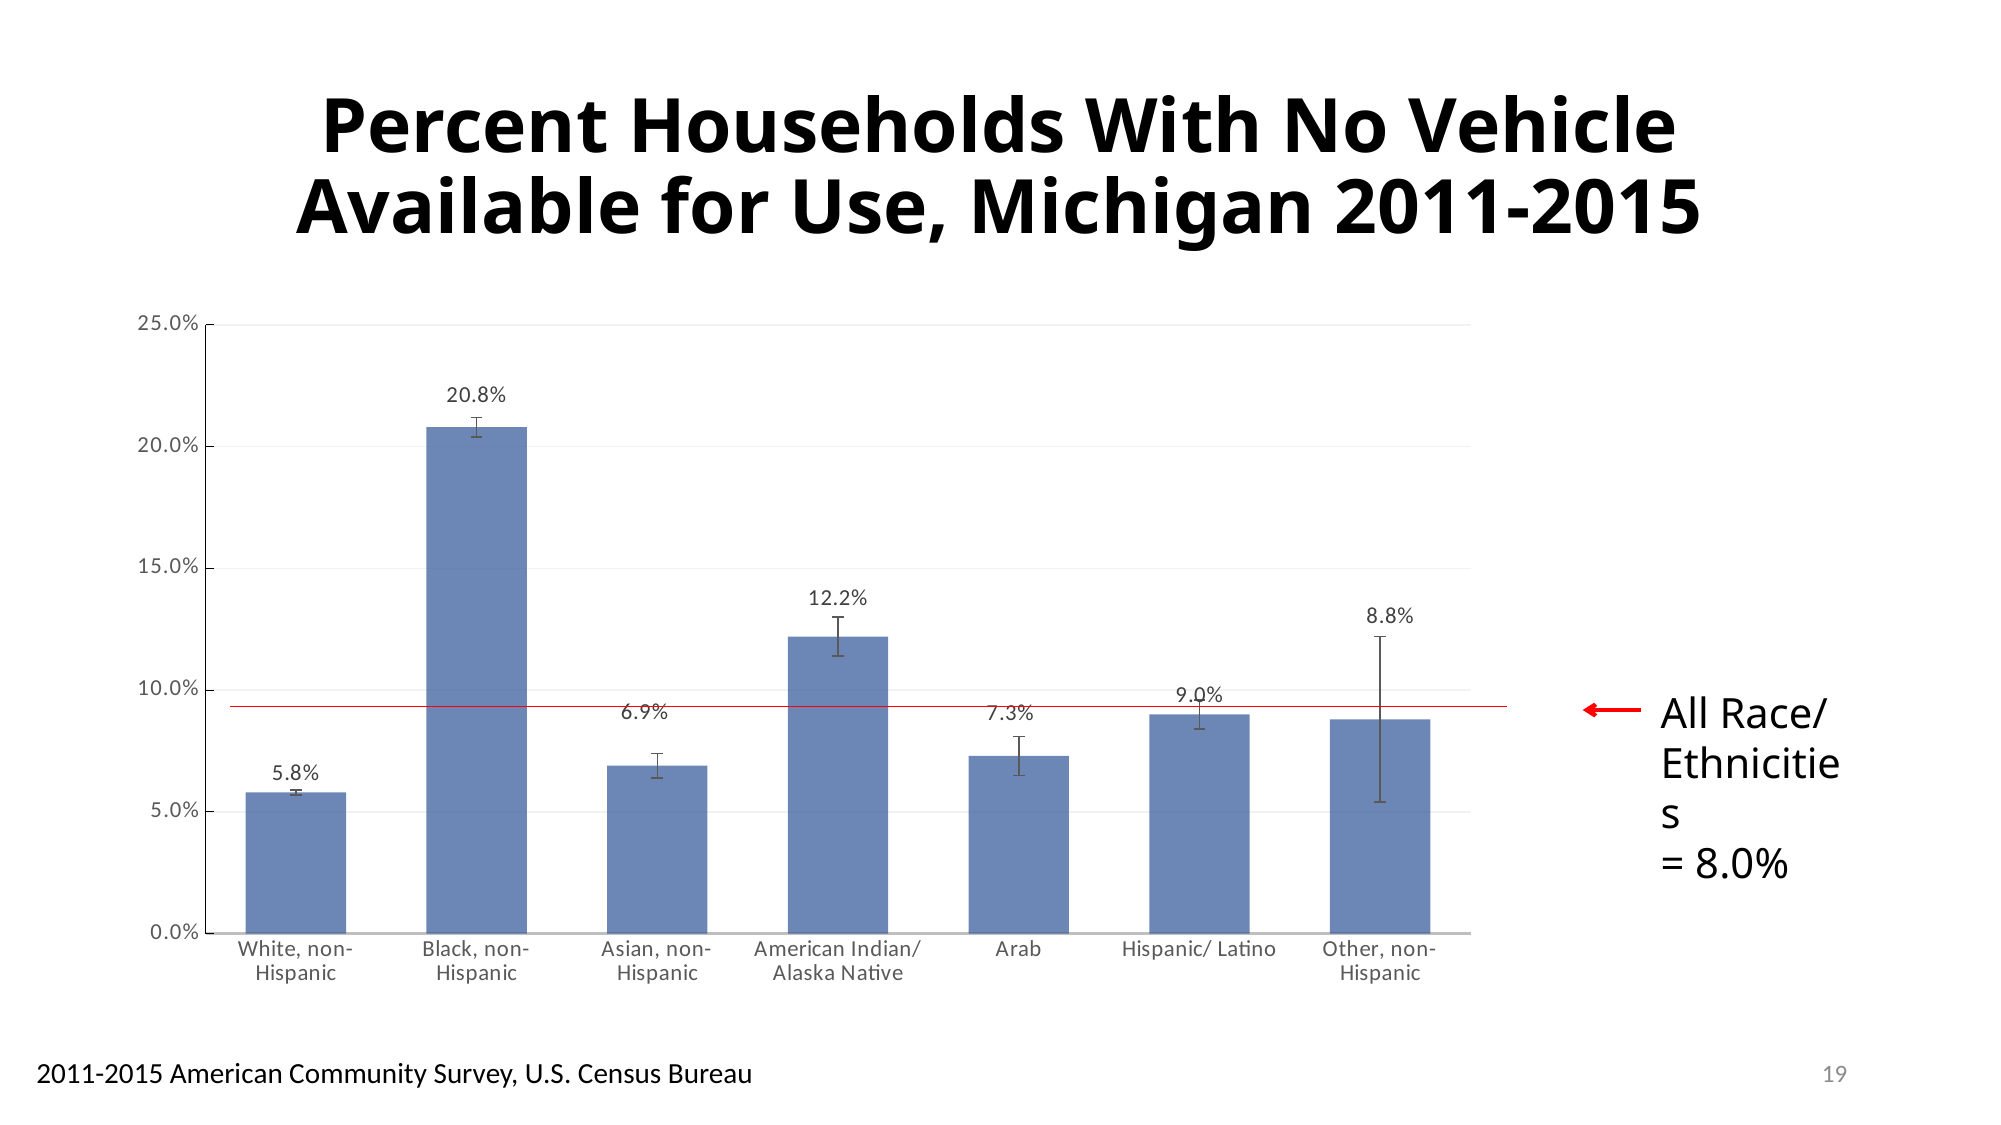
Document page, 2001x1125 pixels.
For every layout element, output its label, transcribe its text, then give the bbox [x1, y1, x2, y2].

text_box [1582, 679, 1863, 897]
chart [137, 292, 1508, 997]
text_box 2011-2015 American Community Survey, U.S. Census Bureau [21, 1047, 823, 1098]
title Percent Households With No Vehicle Available for Use, Michigan 2011-2015 [137, 59, 1863, 278]
slide_number 19 [1412, 1042, 1863, 1103]
